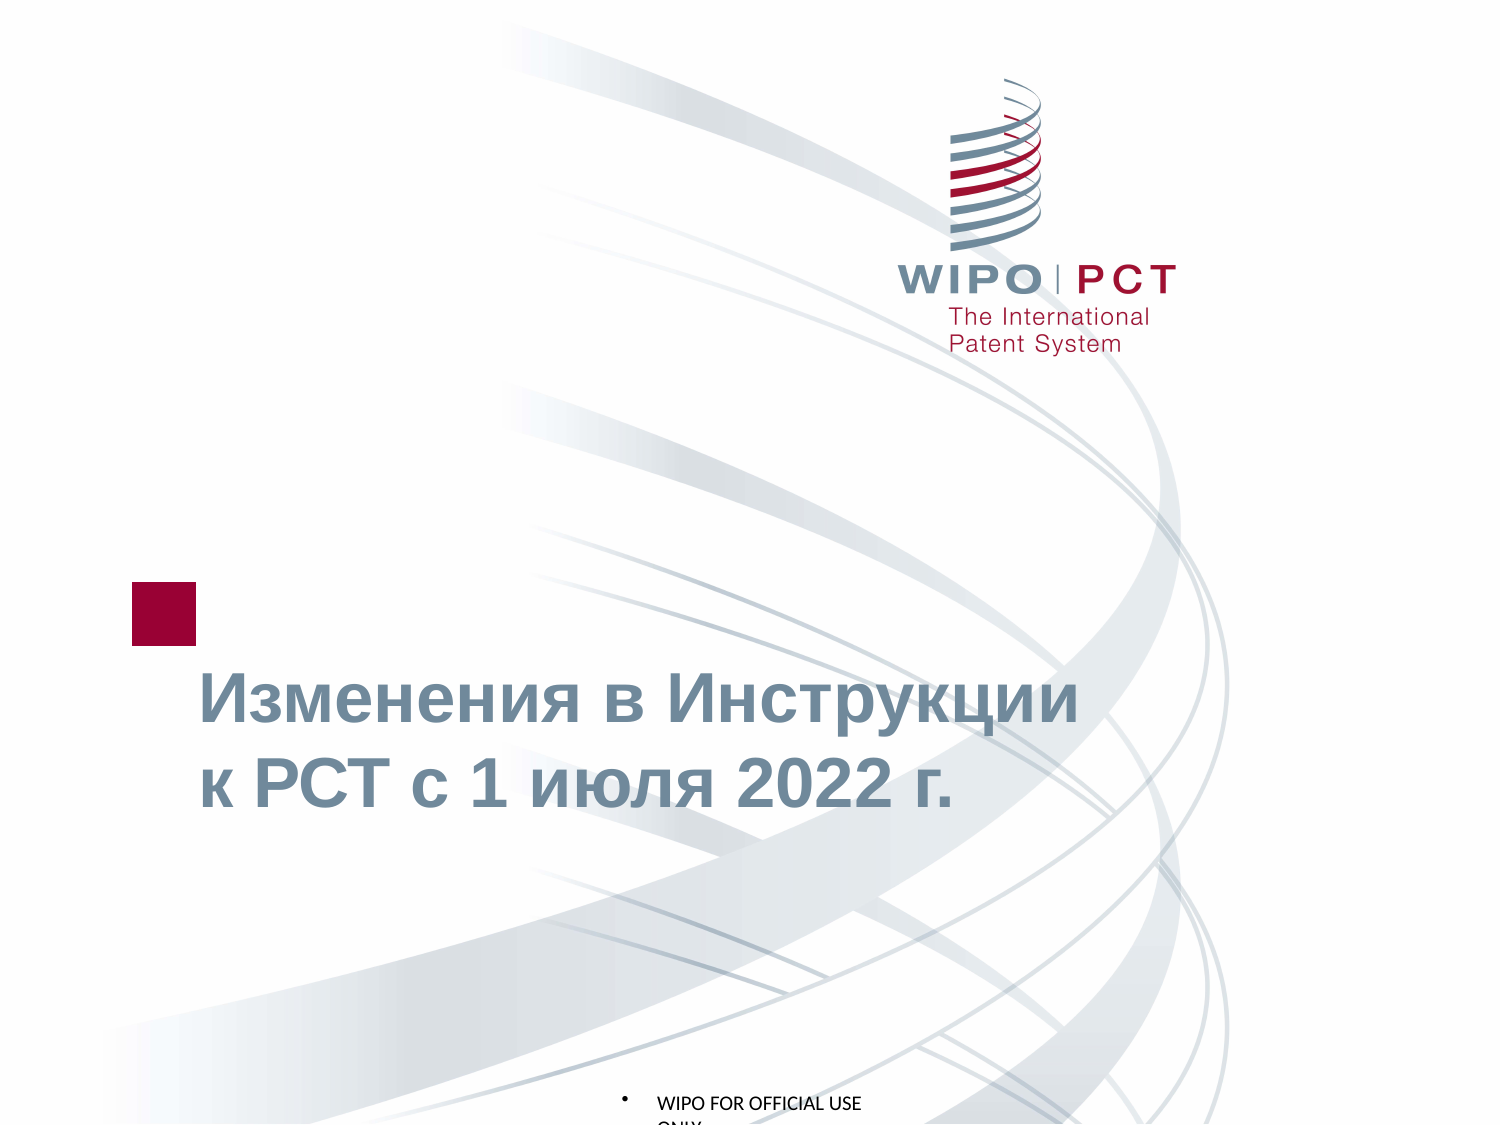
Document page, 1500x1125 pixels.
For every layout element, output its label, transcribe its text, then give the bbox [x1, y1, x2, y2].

subtitle Изменения в Инструкции к РСТ с 1 июля 2022 г. [183, 644, 1483, 875]
picture [0, 0, 1500, 1125]
